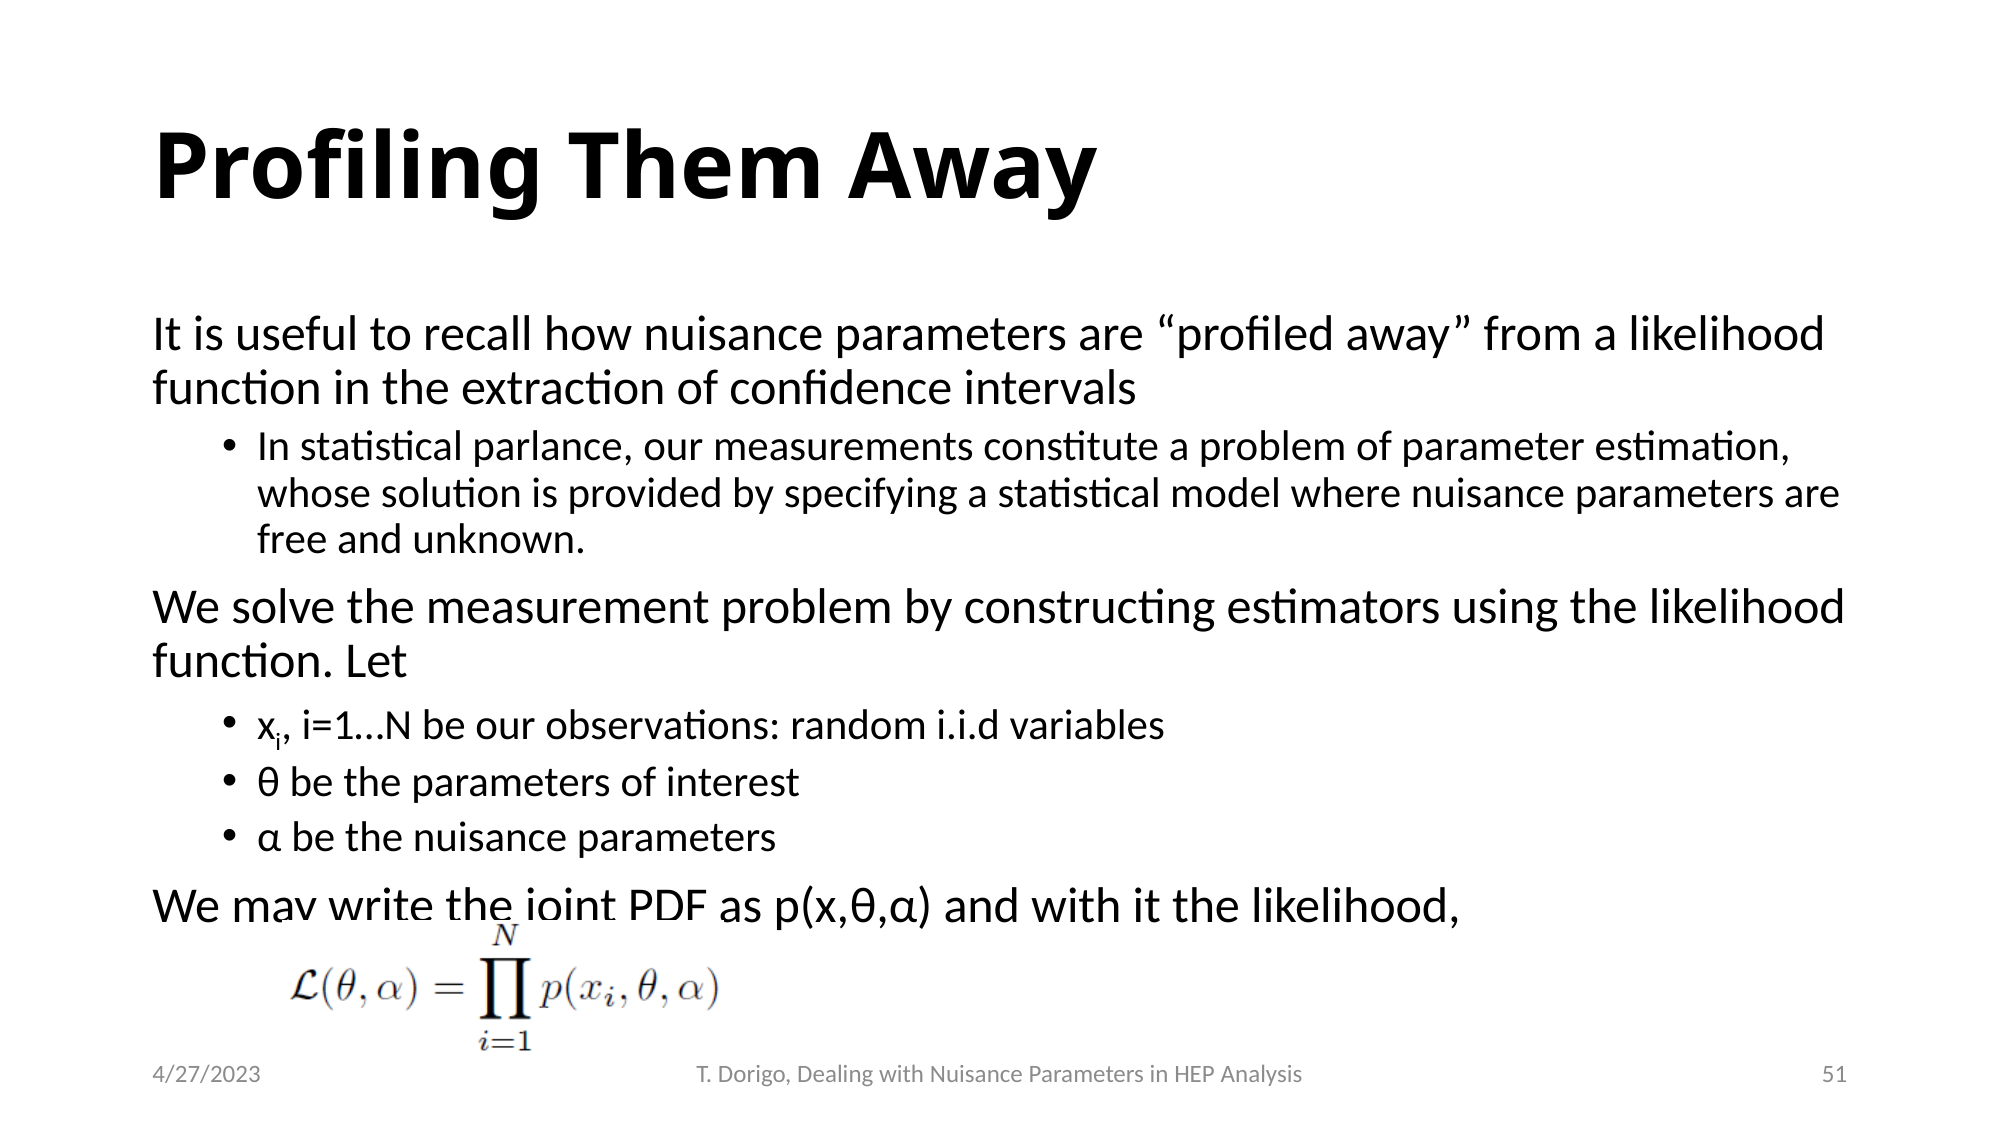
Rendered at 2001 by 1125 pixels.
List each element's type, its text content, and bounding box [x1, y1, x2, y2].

picture [282, 920, 724, 1062]
title Profiling Them Away [137, 59, 1930, 278]
footer T. Dorigo, Dealing with Nuisance Parameters in HEP Analysis [662, 1042, 1338, 1103]
list It is useful to recall how nuisance parameters are “profiled away” from a likelihood function in the extraction of confidence intervals In statistical parlance, our measurements constitute a problem of parameter estimation, whose solution is provided by specifying a statistical model where nuisance parameters are free and unknown. We solve the measurement problem by constructing estimators using the likelihood function. Let xi, i=1…N be our observations: random i.i.d variables θ be the parameters of interest α be the nuisance parameters We may write the joint PDF as p(x,θ,α) and with it the likelihood, [137, 299, 1863, 1014]
slide_number 51 [1412, 1042, 1863, 1103]
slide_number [137, 1042, 588, 1103]
